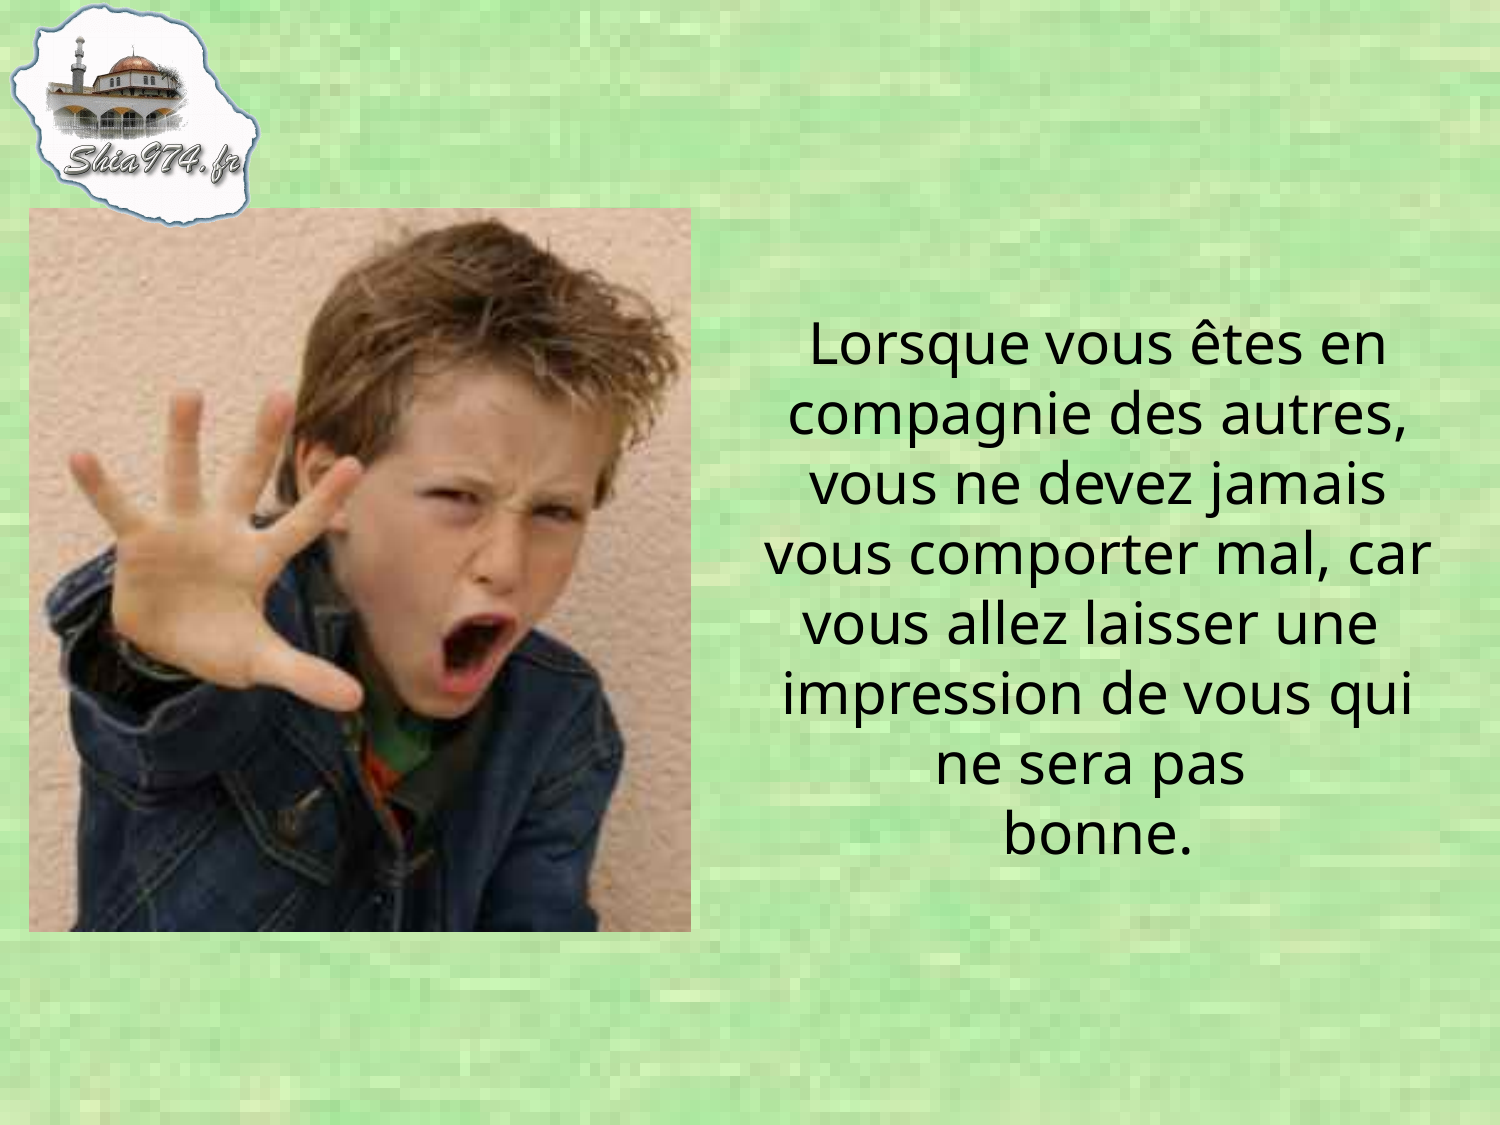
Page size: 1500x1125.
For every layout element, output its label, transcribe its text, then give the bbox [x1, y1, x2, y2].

title Lorsque vous êtes en compagnie des autres, vous ne devez jamais vous comporter mal, car vous allez laisser une impression de vous qui ne sera pas bonne. [726, 349, 1471, 823]
picture [0, 0, 1500, 1125]
